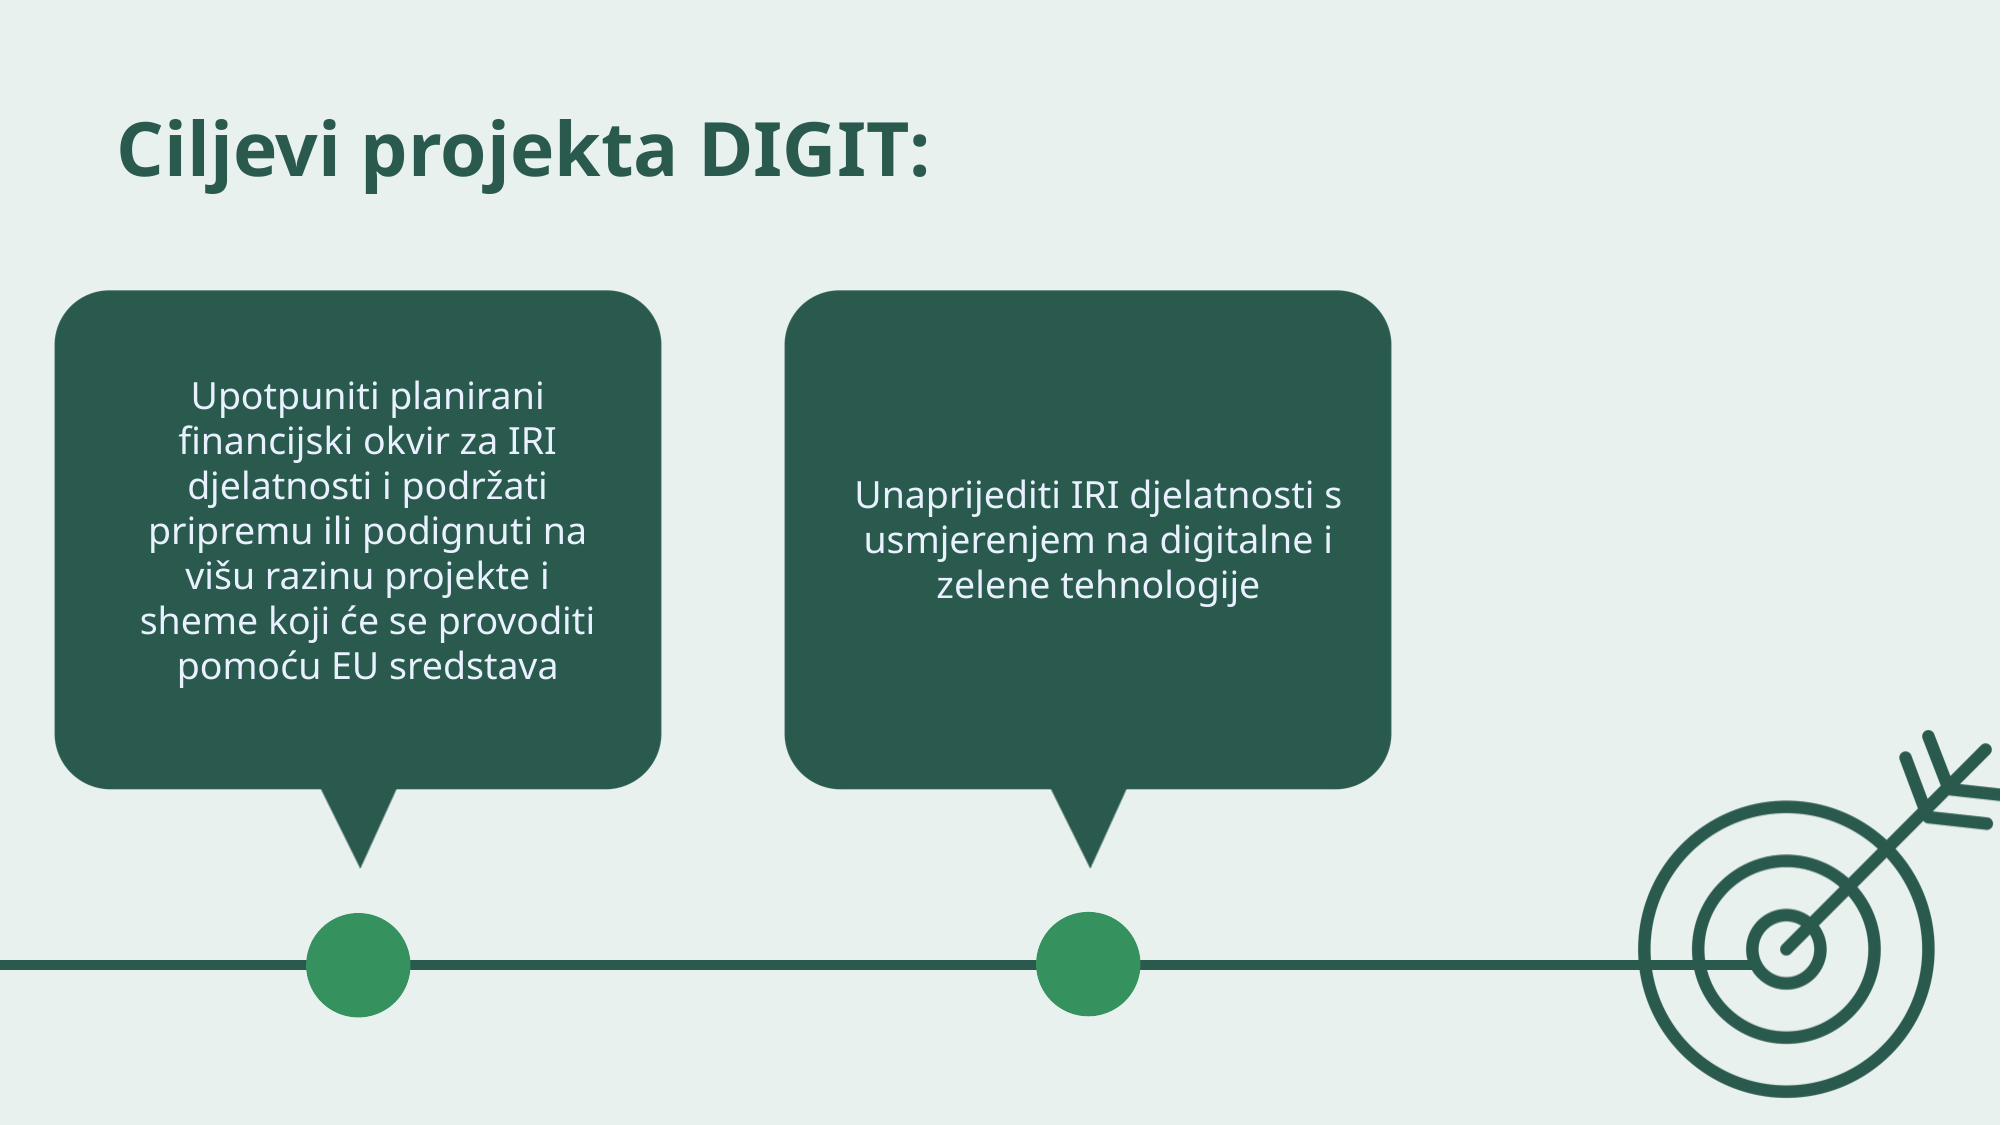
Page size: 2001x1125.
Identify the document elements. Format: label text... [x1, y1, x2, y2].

picture [754, 245, 1423, 914]
text_box [1034, 914, 1143, 964]
text_box [304, 914, 413, 964]
title Ciljevi projekta DIGIT: [101, 43, 1827, 262]
text_box [1034, 966, 1142, 1018]
text_box [304, 966, 413, 1019]
picture [24, 245, 693, 914]
picture [1609, 697, 2000, 1125]
